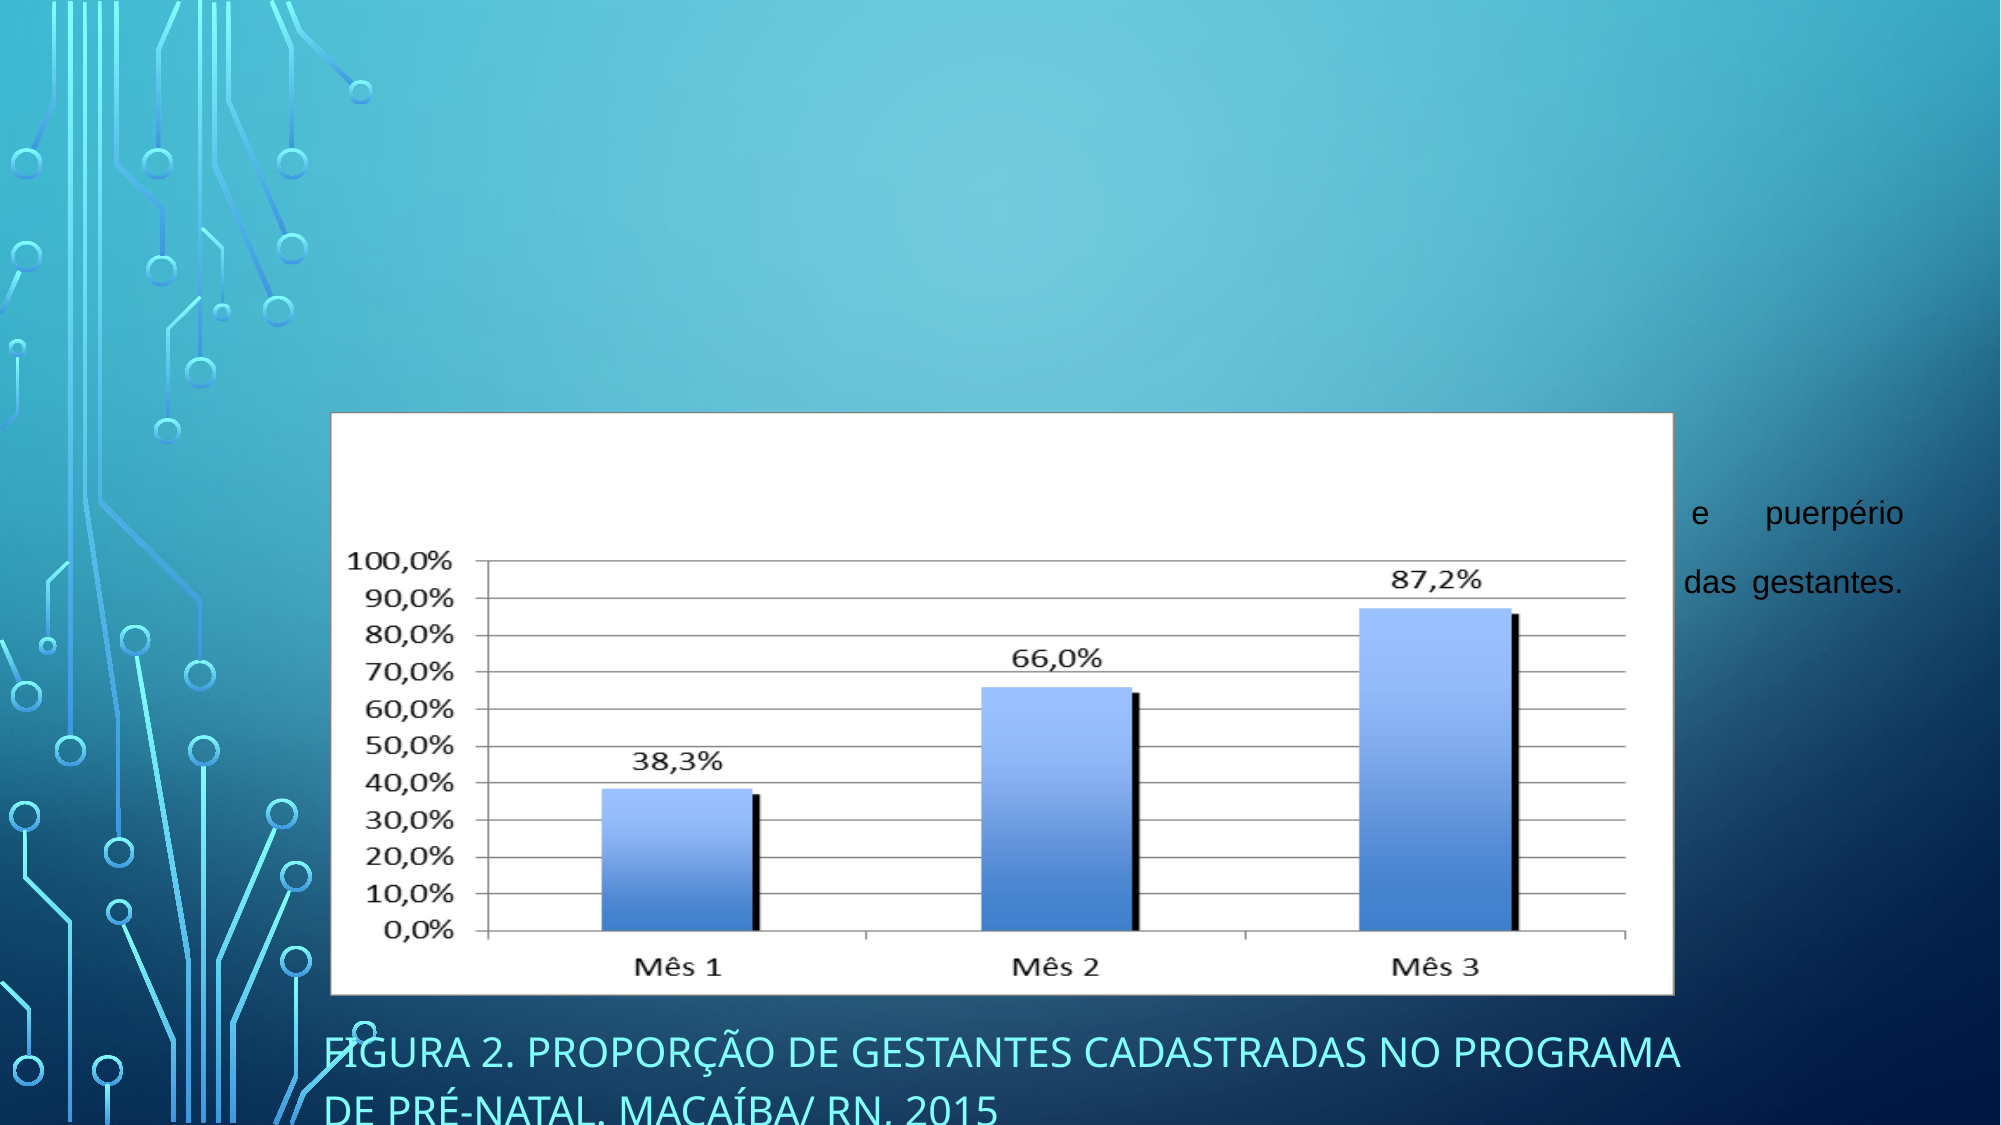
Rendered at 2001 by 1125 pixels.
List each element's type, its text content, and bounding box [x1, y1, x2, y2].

picture [329, 412, 1675, 996]
subtitle Figura 2. Proporção de gestantes cadastradas no Programa de Pré-natal. Macaíba/ RN, 2015 [307, 1008, 1750, 1125]
title Objetivo 4 - Melhorar o registro do programa de pré-natal e puerpério Meta 4.1: Manter registro na ficha de acompanhamento/espelho de pré-natal em 100% das gestantes. [324, 411, 1920, 773]
